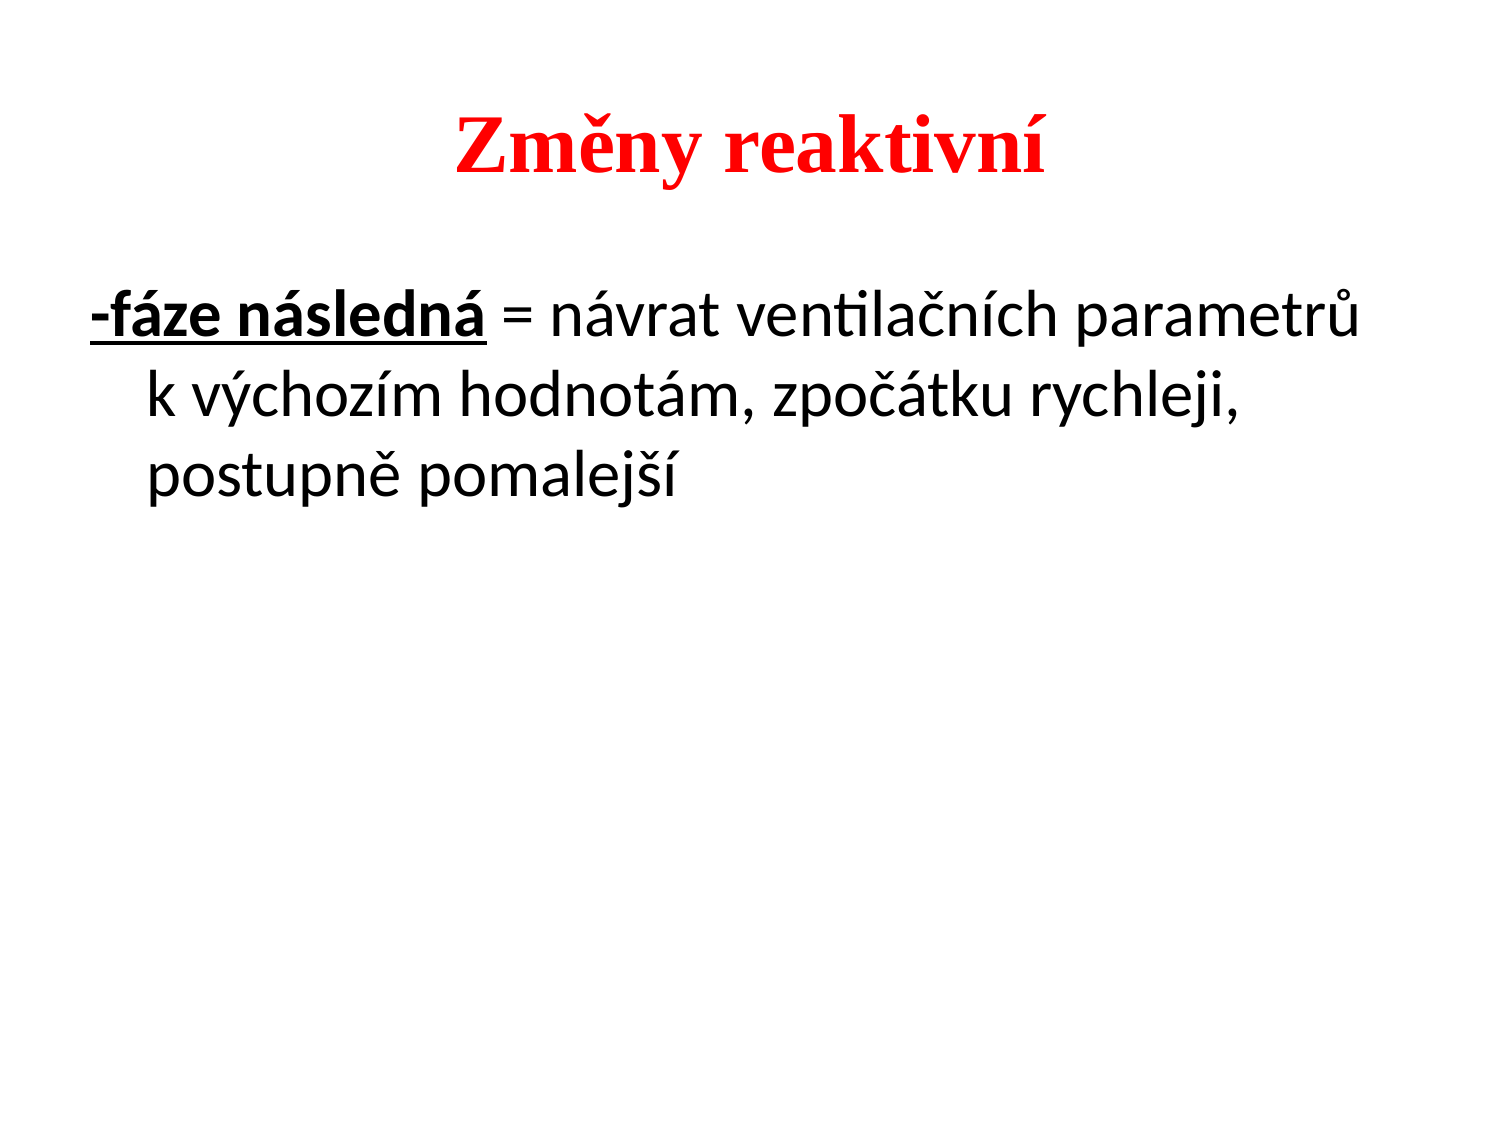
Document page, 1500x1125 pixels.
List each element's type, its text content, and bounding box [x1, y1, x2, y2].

list -fáze následná = návrat ventilačních parametrů k výchozím hodnotám, zpočátku rychleji, postupně pomalejší [75, 262, 1425, 1005]
title Změny reaktivní [75, 45, 1425, 233]
